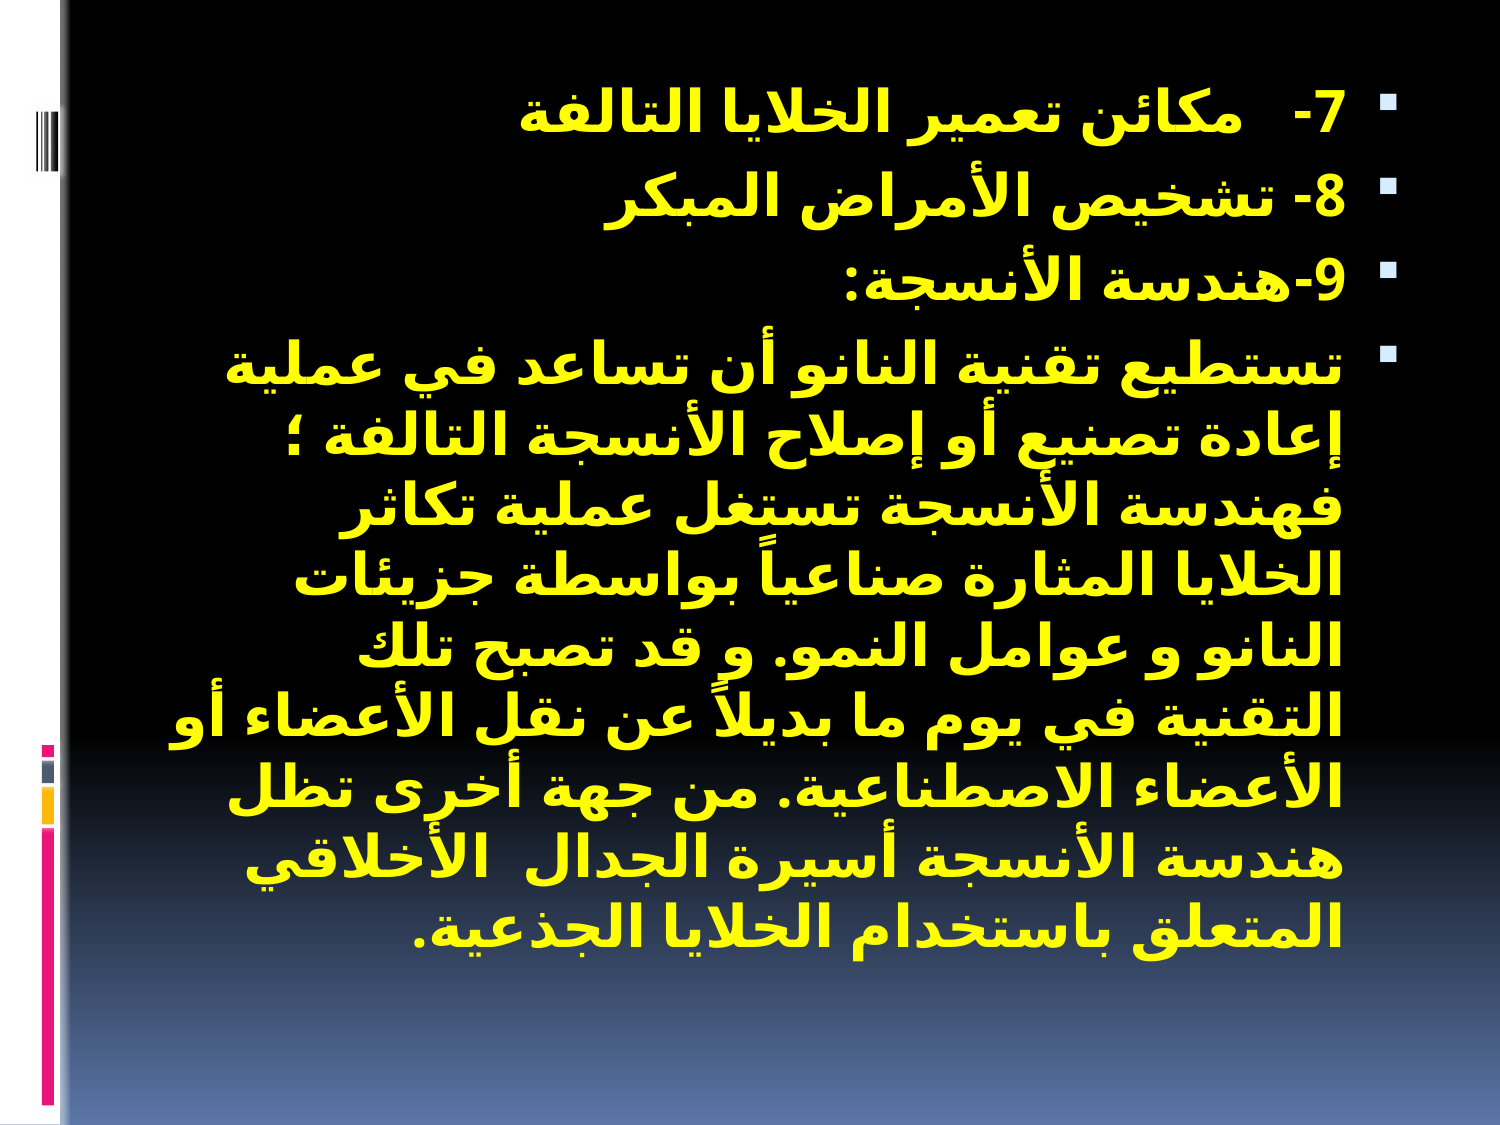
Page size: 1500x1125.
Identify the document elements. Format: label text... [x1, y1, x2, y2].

list 7- مكائن تعمير الخلايا التالفة 8- تشخيص الأمراض المبكر 9-هندسة الأنسجة: تستطيع تقنية النانو أن تساعد في عملية إعادة تصنيع أو إصلاح الأنسجة التالفة ؛ فهندسة الأنسجة تستغل عملية تكاثر الخلايا المثارة صناعياً بواسطة جزيئات النانو و عوامل النمو. و قد تصبح تلك التقنية في يوم ما بديلاً عن نقل الأعضاء أو الأعضاء الاصطناعية. من جهة أخرى تظل هندسة الأنسجة أسيرة الجدال الأخلاقي المتعلق باستخدام الخلايا الجذعية. [150, 66, 1425, 1043]
